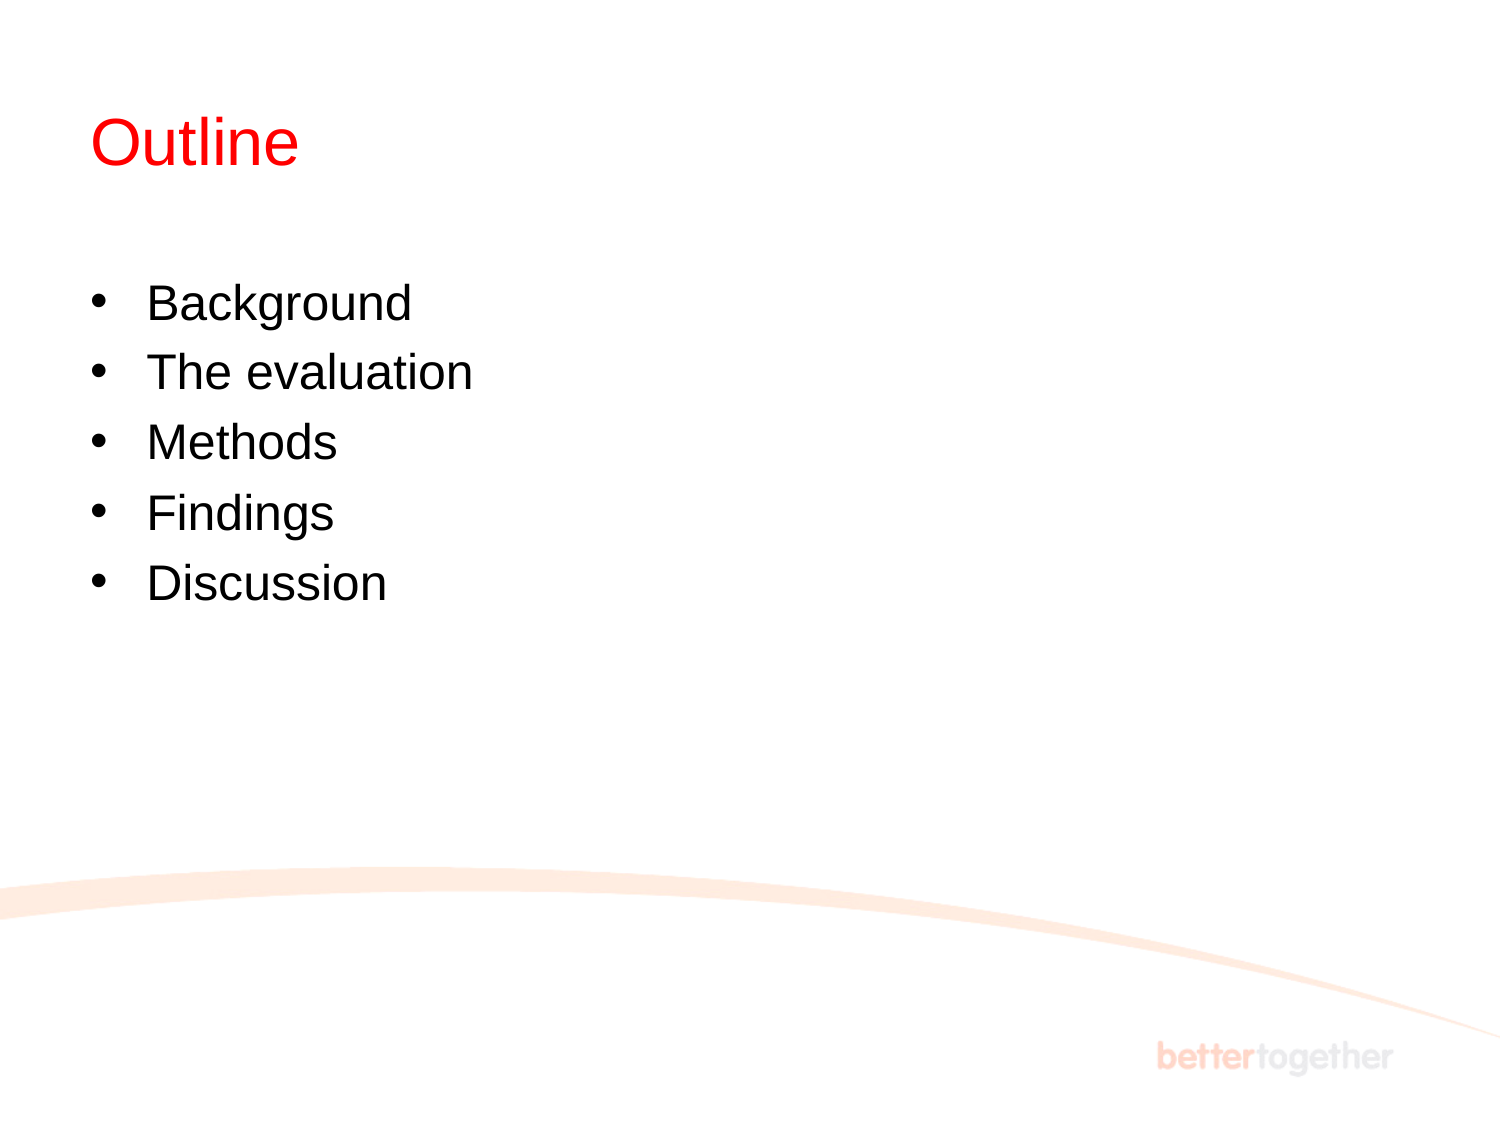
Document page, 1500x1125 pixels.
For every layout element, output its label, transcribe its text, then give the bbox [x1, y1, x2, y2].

list Background The evaluation Methods Findings Discussion [74, 262, 1426, 1006]
title Outline [74, 44, 1426, 233]
